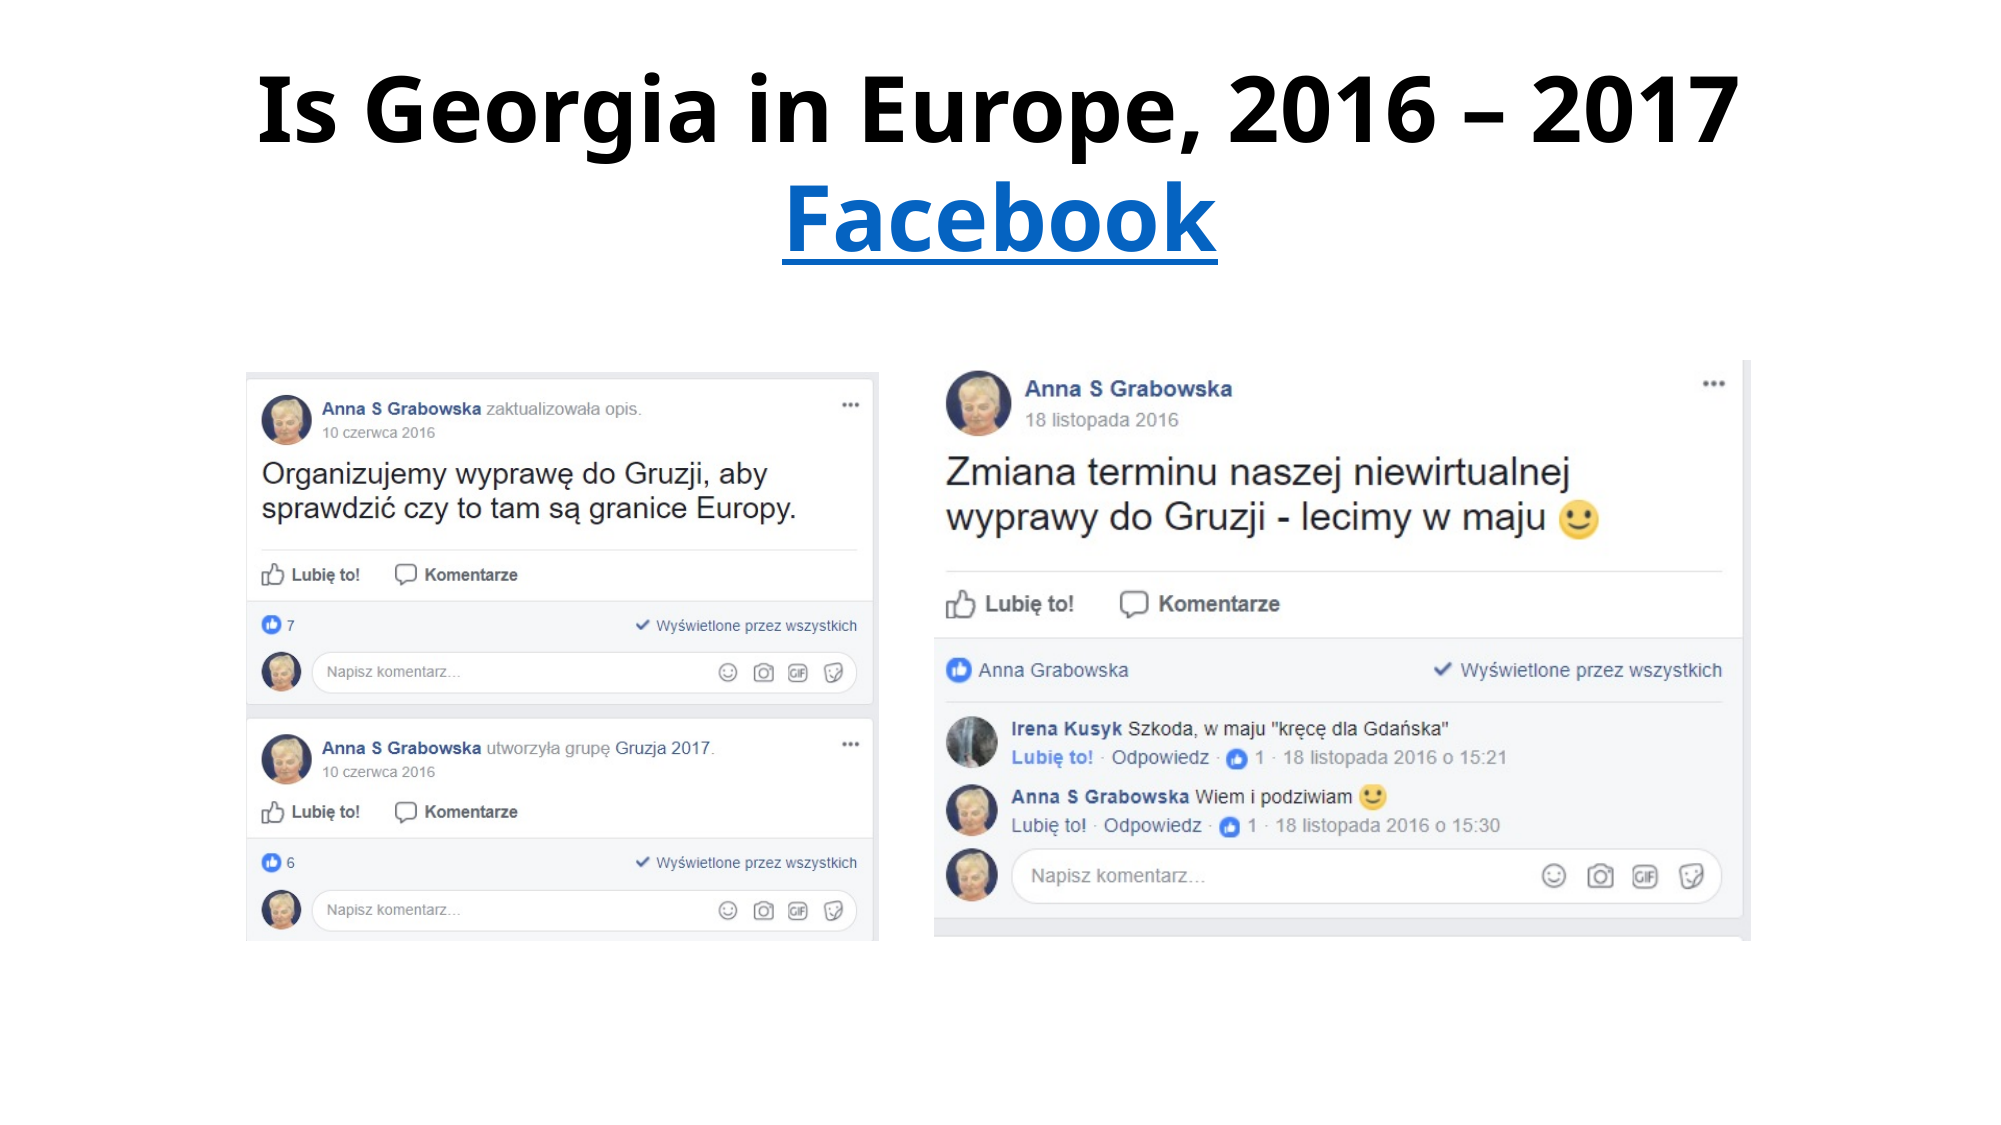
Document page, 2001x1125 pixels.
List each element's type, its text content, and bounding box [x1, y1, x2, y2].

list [934, 360, 1751, 941]
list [246, 372, 879, 941]
title Is Georgia in Europe, 2016 – 2017 Facebook [137, 59, 1863, 278]
